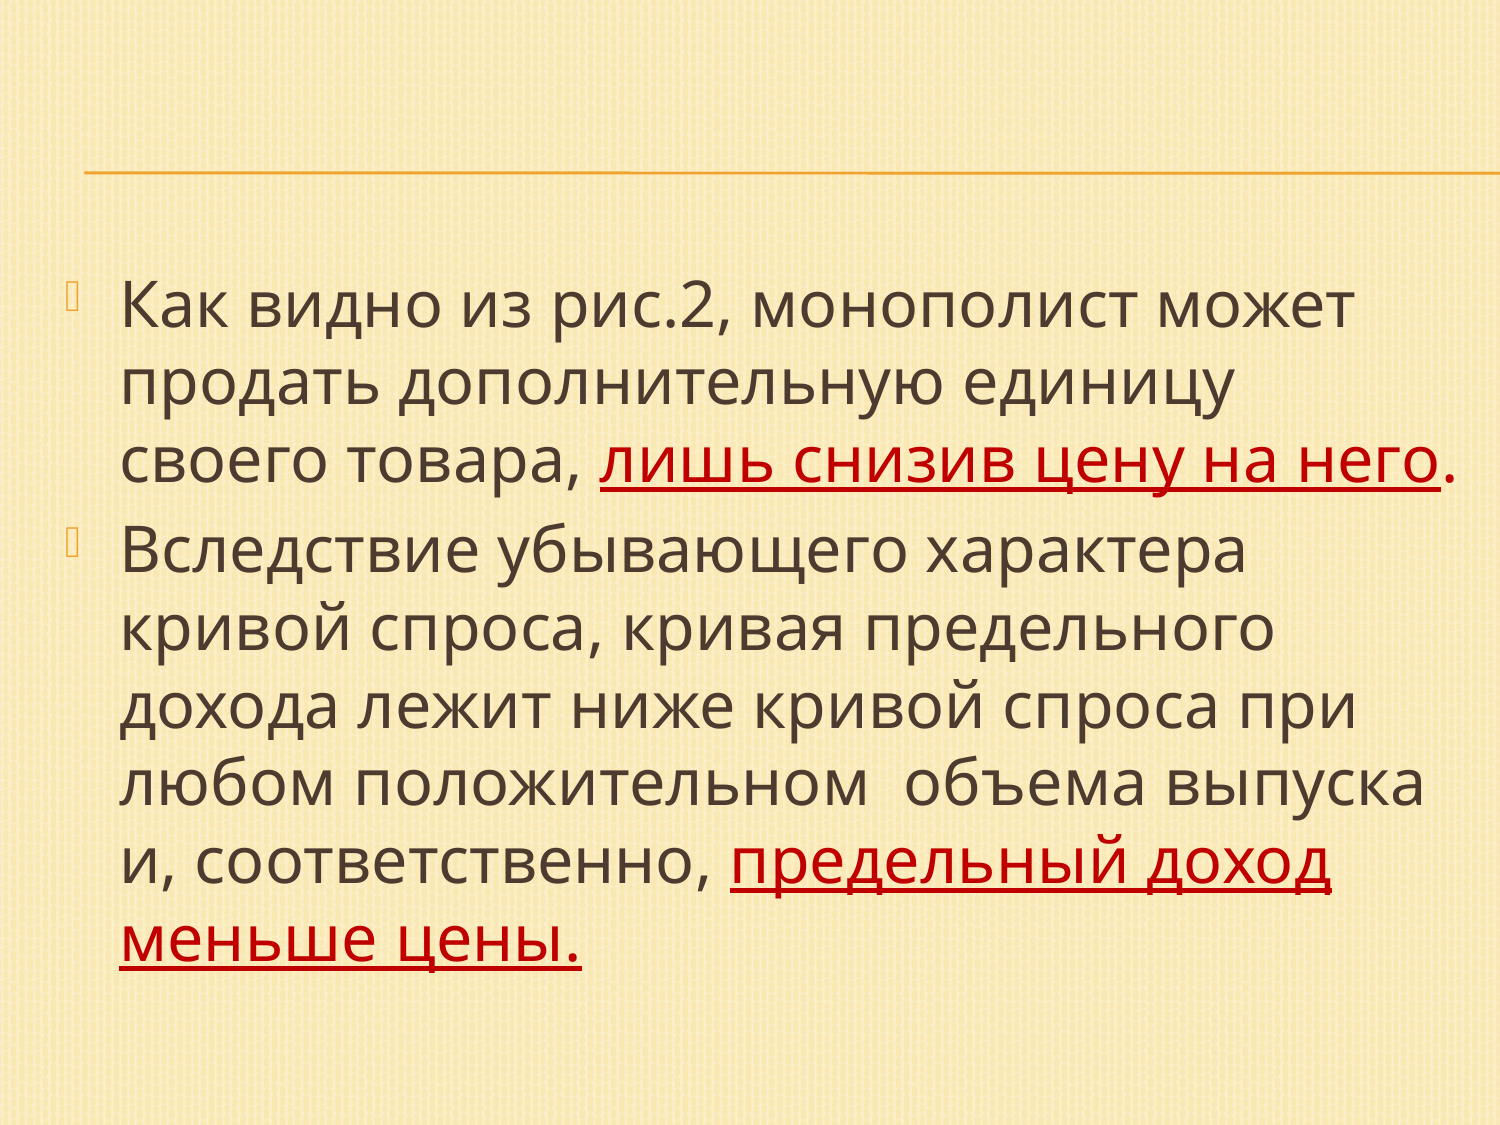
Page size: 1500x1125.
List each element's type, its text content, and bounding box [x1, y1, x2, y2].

list Как видно из рис.2, монополист может продать дополнительную единицу своего товара, лишь снизив цену на него. Вследствие убывающего характера кривой спроса, кривая предельного дохода лежит ниже кривой спроса при любом положительном объема выпуска и, соответственно, предельный доход меньше цены. [50, 254, 1475, 998]
